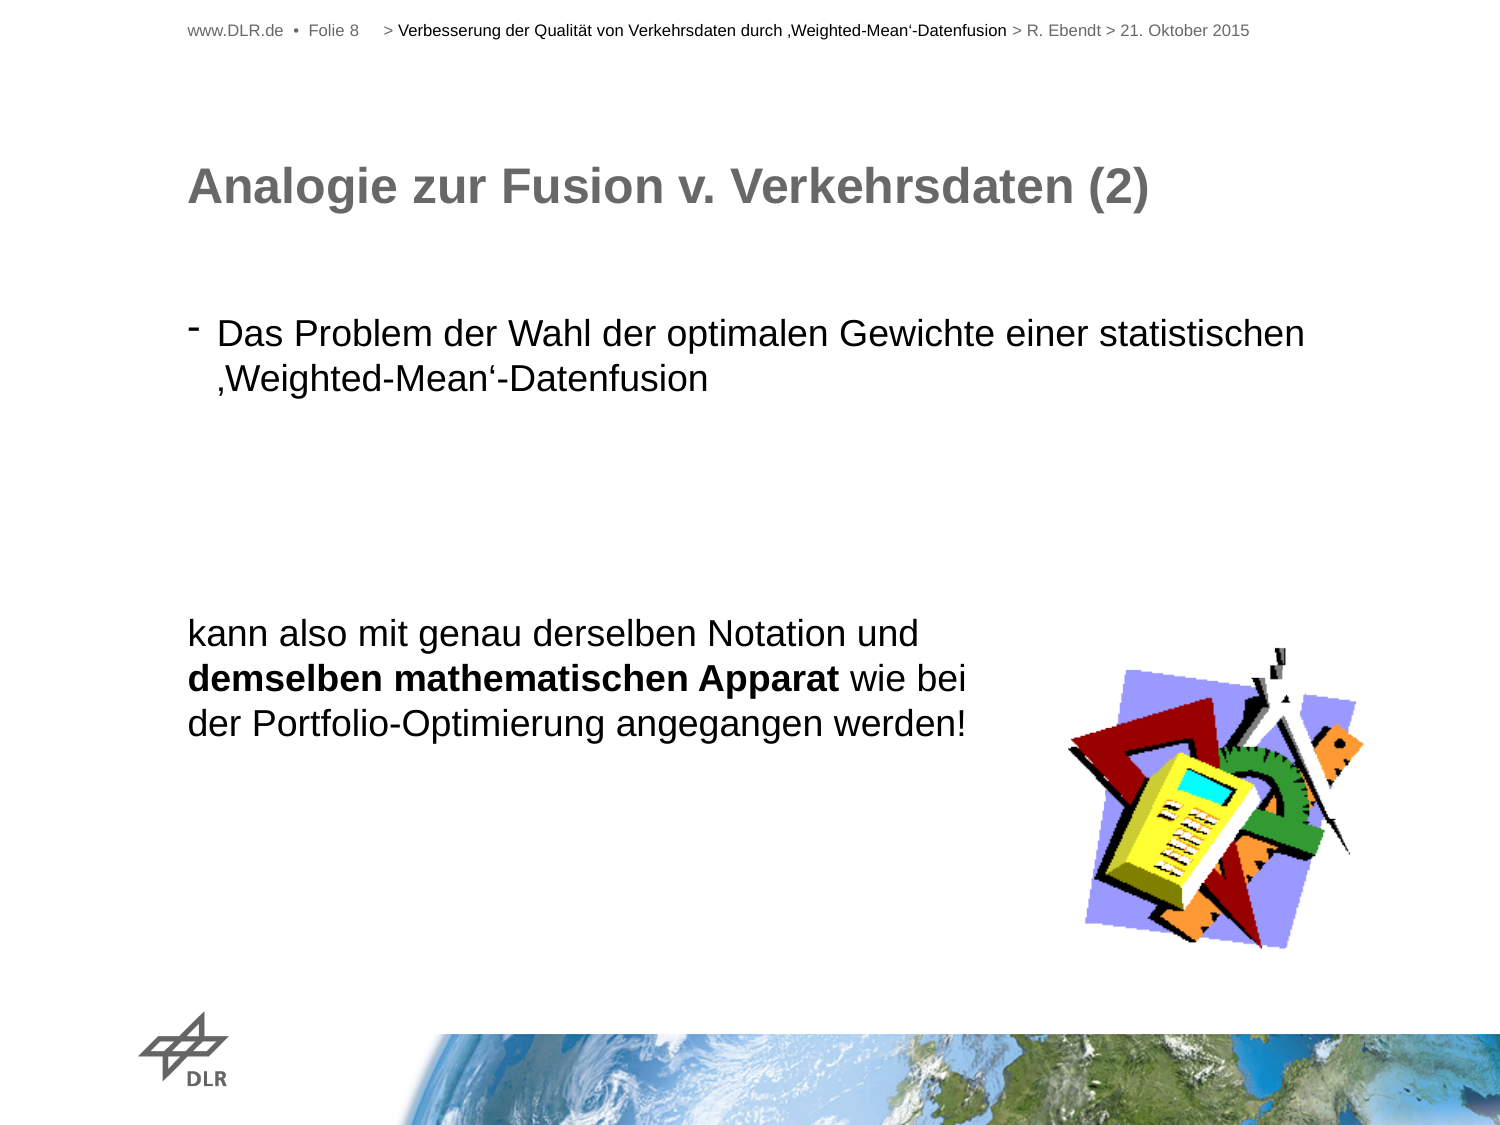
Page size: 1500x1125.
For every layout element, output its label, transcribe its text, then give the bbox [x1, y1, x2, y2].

title Analogie zur Fusion v. Verkehrsdaten (2) [187, 153, 1392, 275]
picture [0, 1007, 1500, 1125]
footer > Verbesserung der Qualität von Verkehrsdaten durch ‚Weighted-Mean‘-Datenfusion > R. Ebendt > 21. Oktober 2015 [383, 20, 1270, 41]
picture [1068, 645, 1367, 953]
slide_number www.DLR.de • Folie 8 [187, 20, 383, 41]
